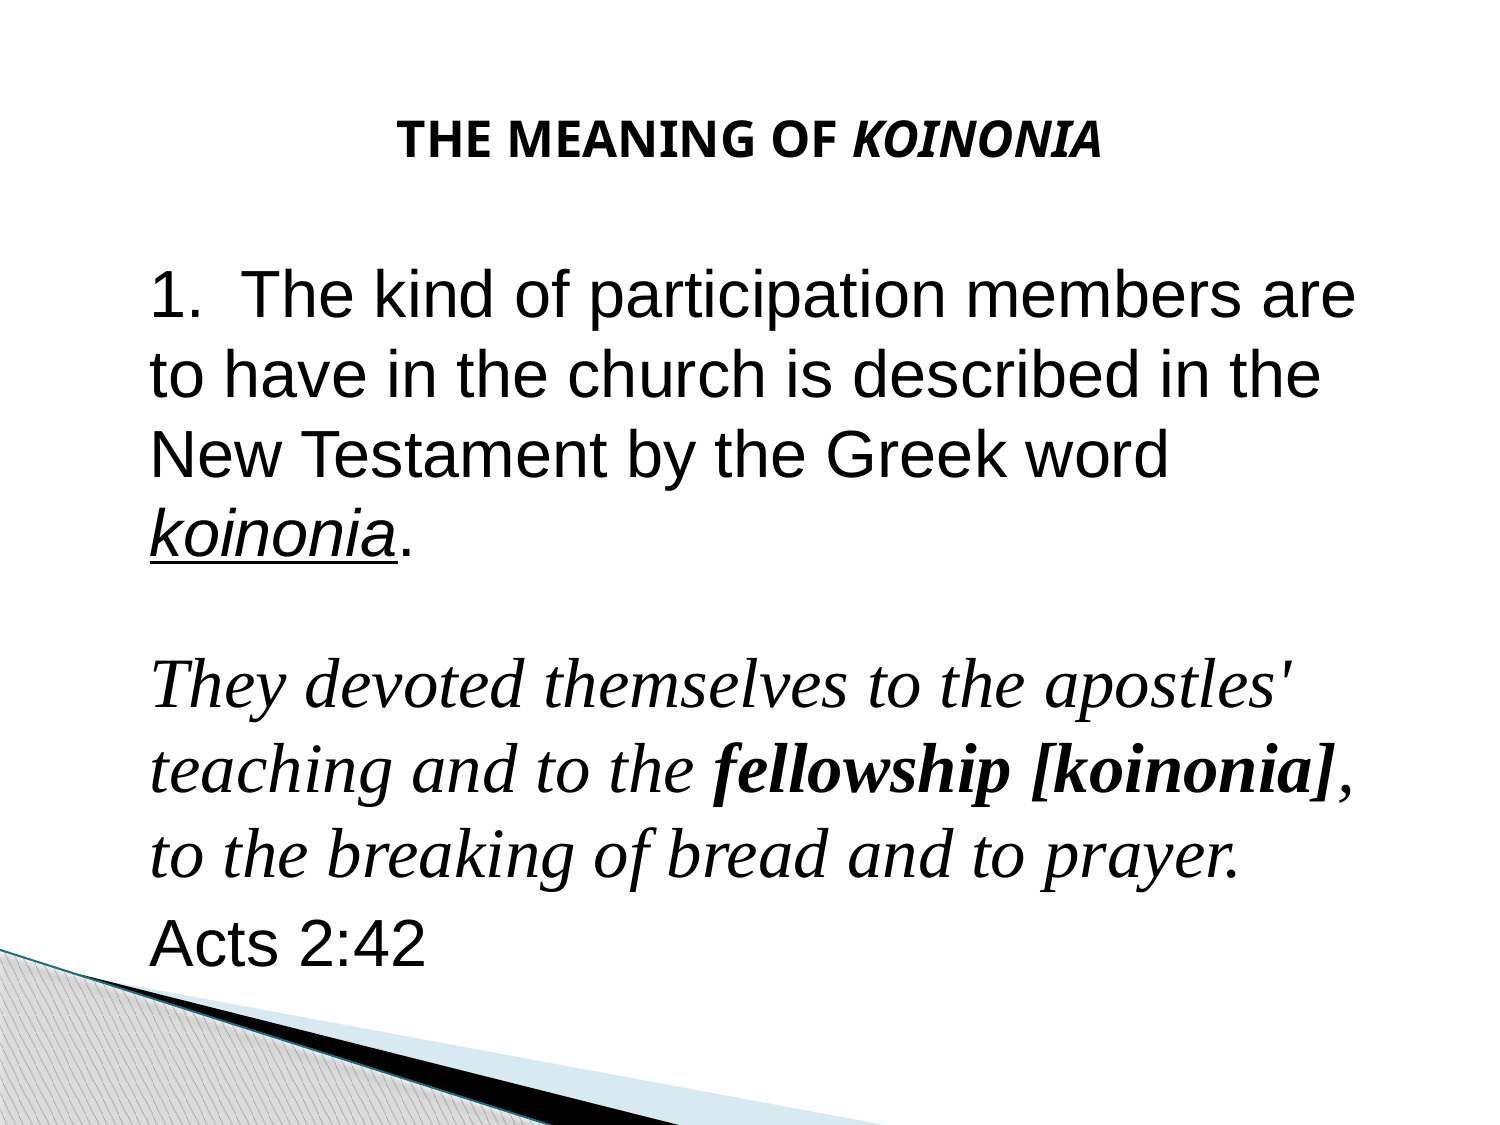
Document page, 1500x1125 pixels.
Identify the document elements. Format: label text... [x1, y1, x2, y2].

list 1. The kind of participation members are to have in the church is described in the New Testament by the Greek word koinonia. They devoted themselves to the apostles' teaching and to the fellowship [koinonia], to the breaking of bread and to prayer. Acts 2:42 [75, 243, 1425, 986]
title THE MEANING OF KOINONIA [75, 45, 1425, 175]
